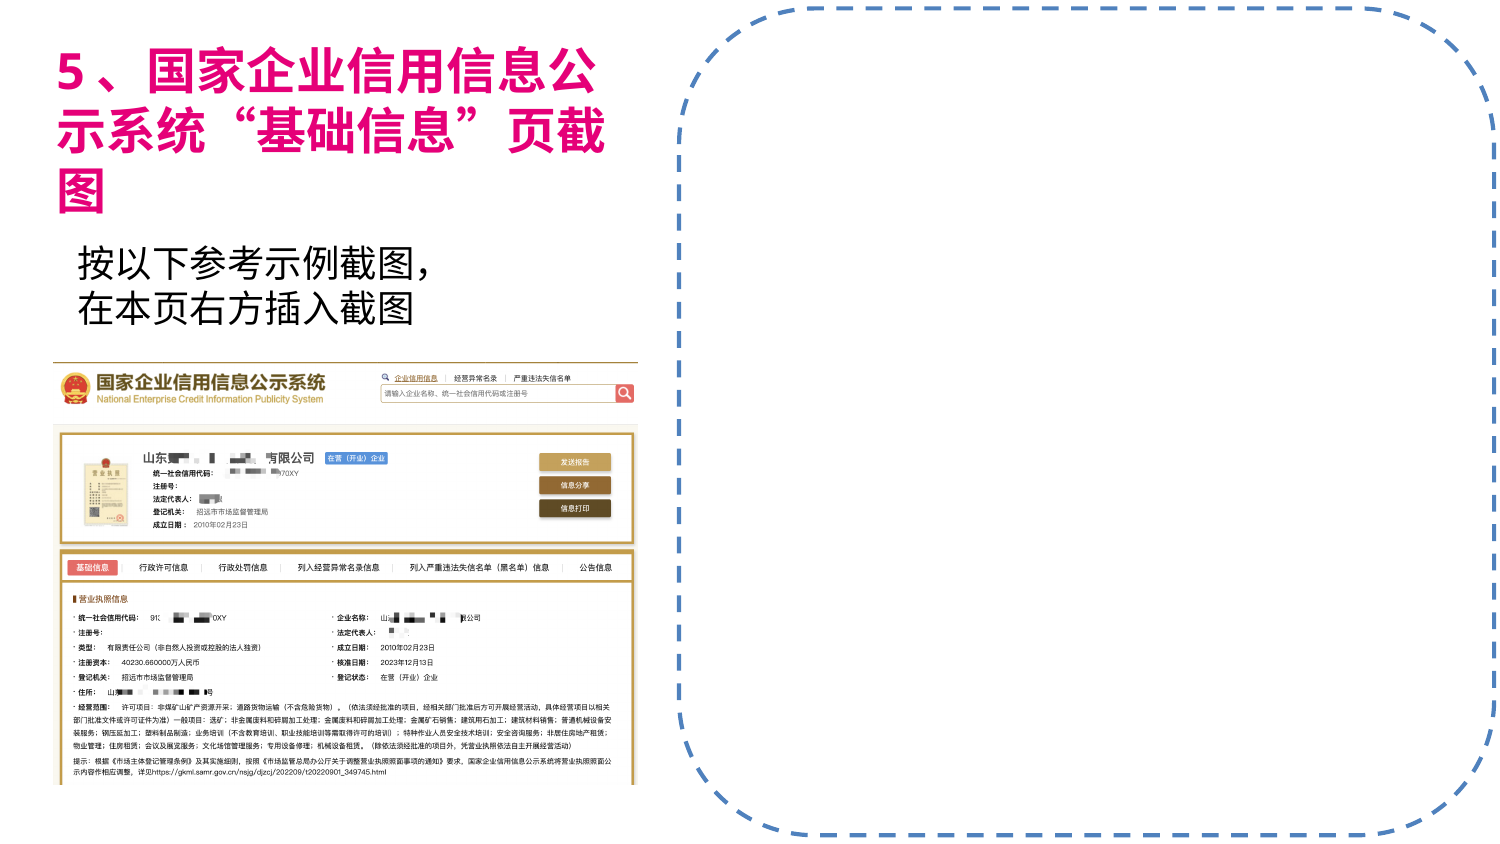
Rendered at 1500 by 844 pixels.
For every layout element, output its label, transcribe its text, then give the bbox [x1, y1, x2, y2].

picture [52, 362, 639, 785]
list 5、国家企业信用信息公示系统“基础信息”页截图 [41, 32, 656, 316]
text_box 按以下参考示例截图， 在本页右方插入截图 [62, 232, 468, 338]
